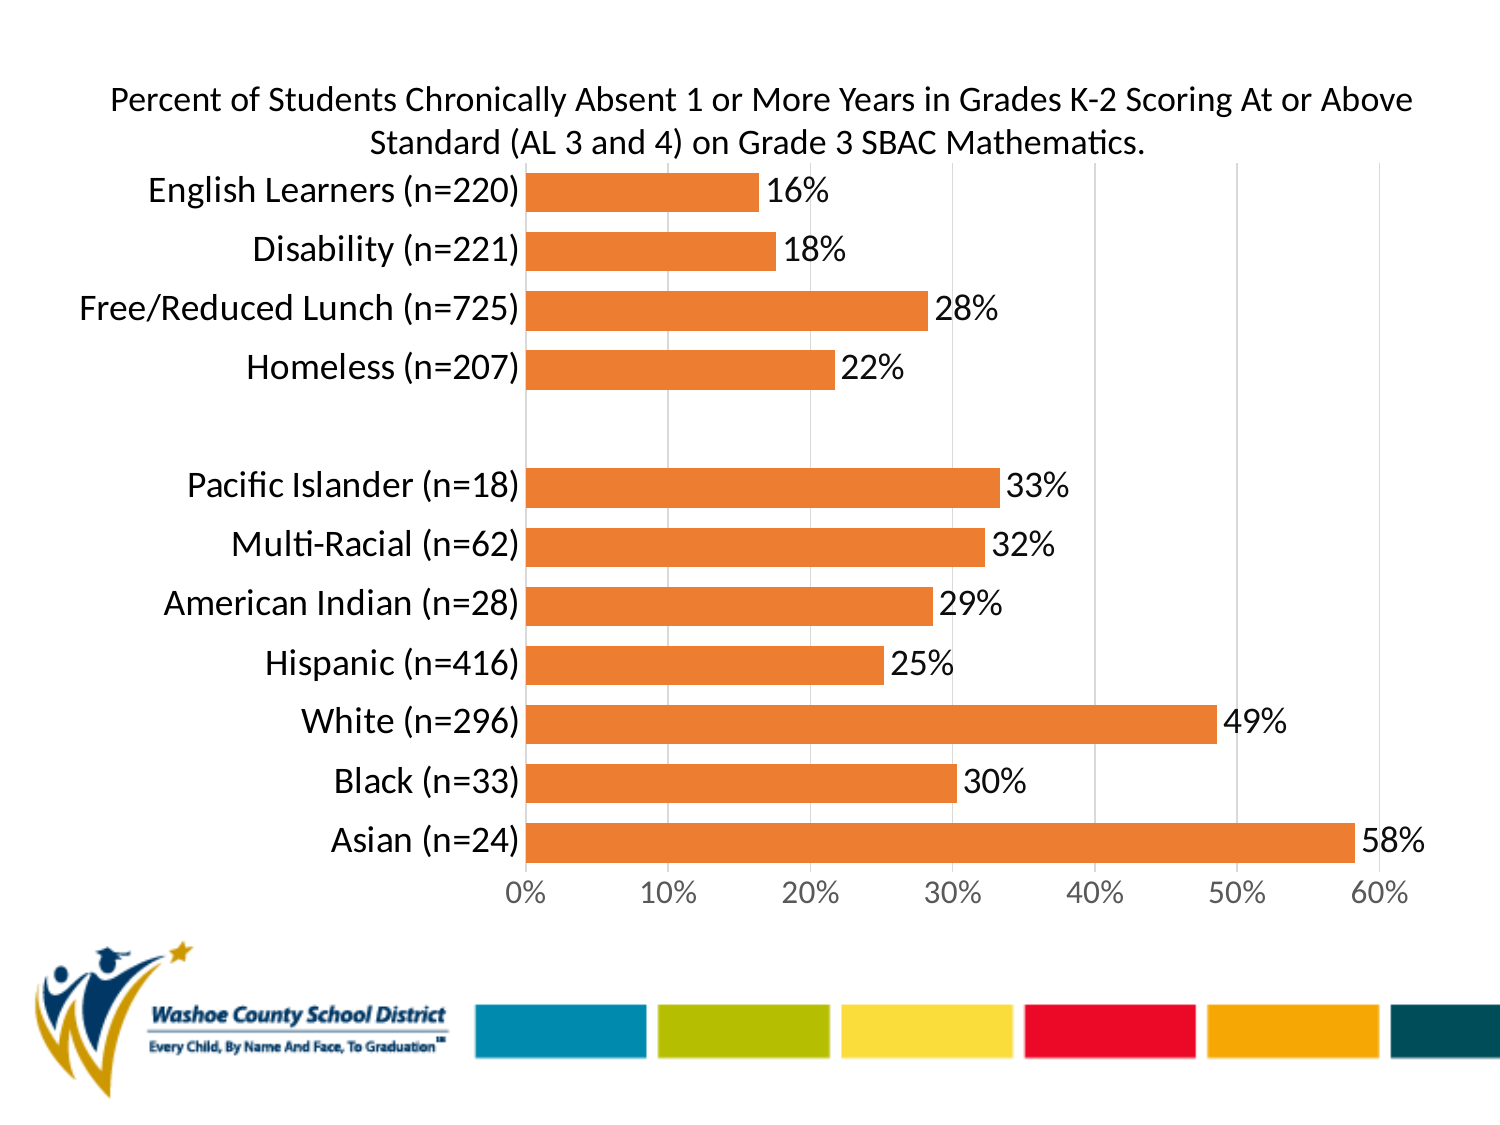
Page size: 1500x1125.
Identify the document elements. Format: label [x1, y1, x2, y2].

chart [24, 0, 1500, 938]
picture [0, 937, 1500, 1125]
